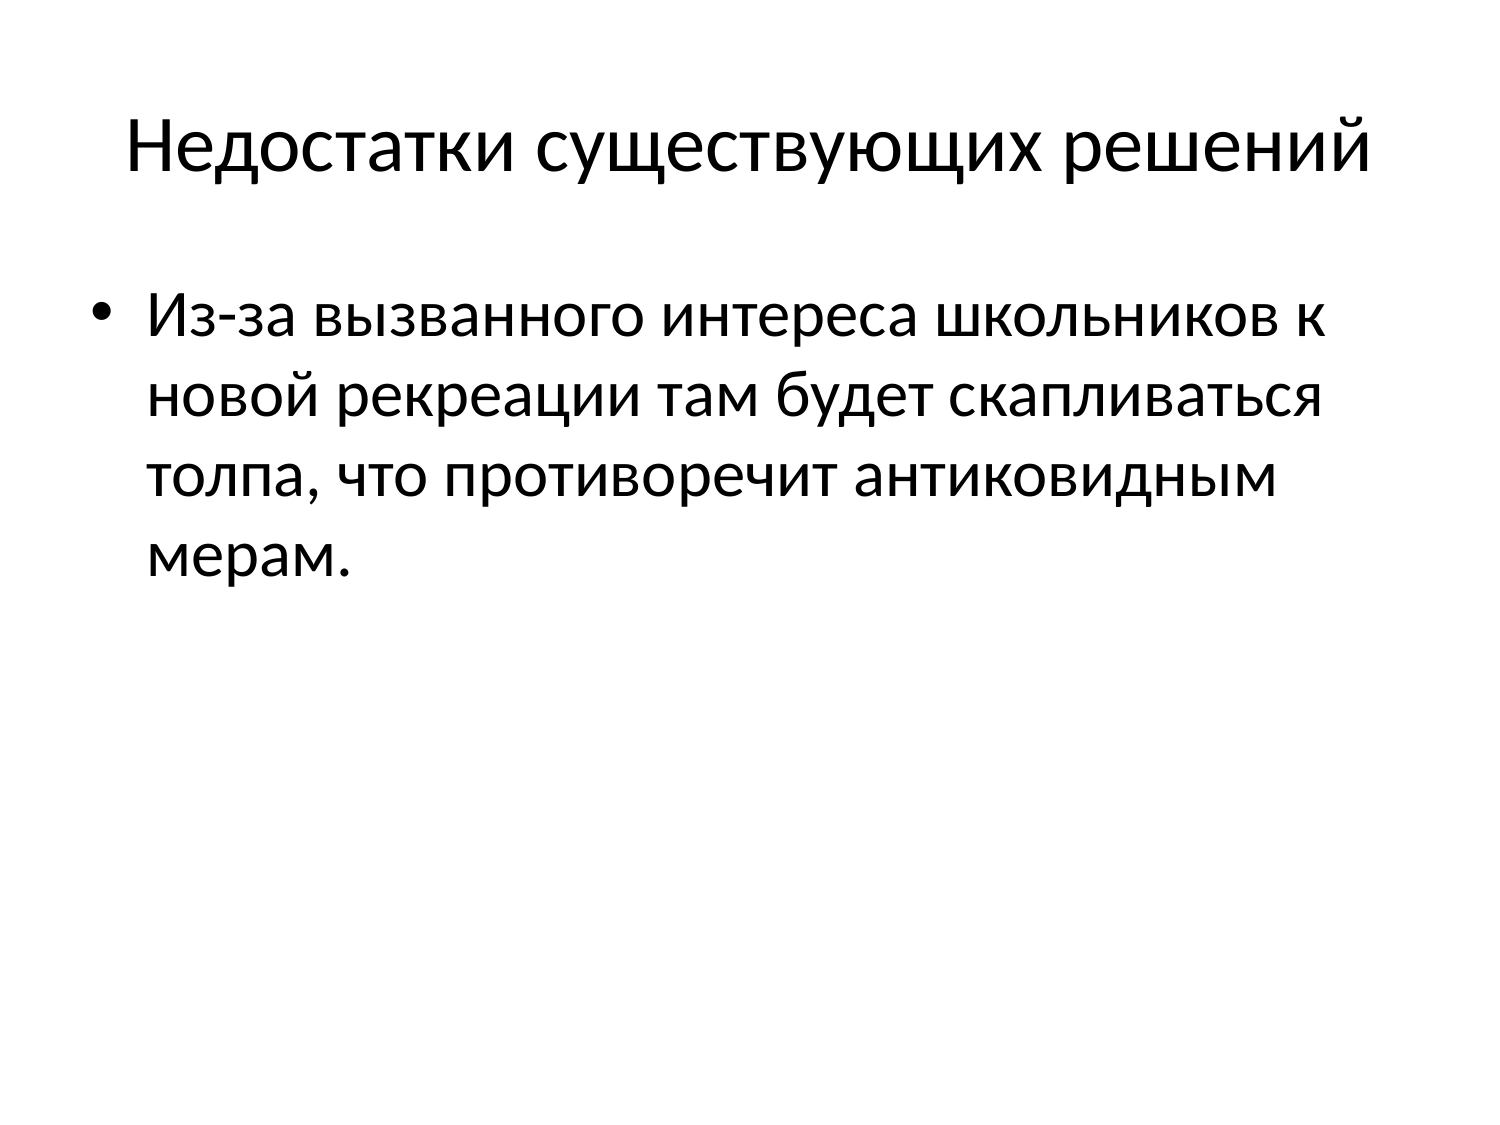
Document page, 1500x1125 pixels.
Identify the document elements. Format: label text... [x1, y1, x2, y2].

list Из-за вызванного интереса школьников к новой рекреации там будет скапливаться толпа, что противоречит антиковидным мерам. [75, 262, 1425, 1005]
title Недостатки существующих решений [75, 45, 1425, 233]
